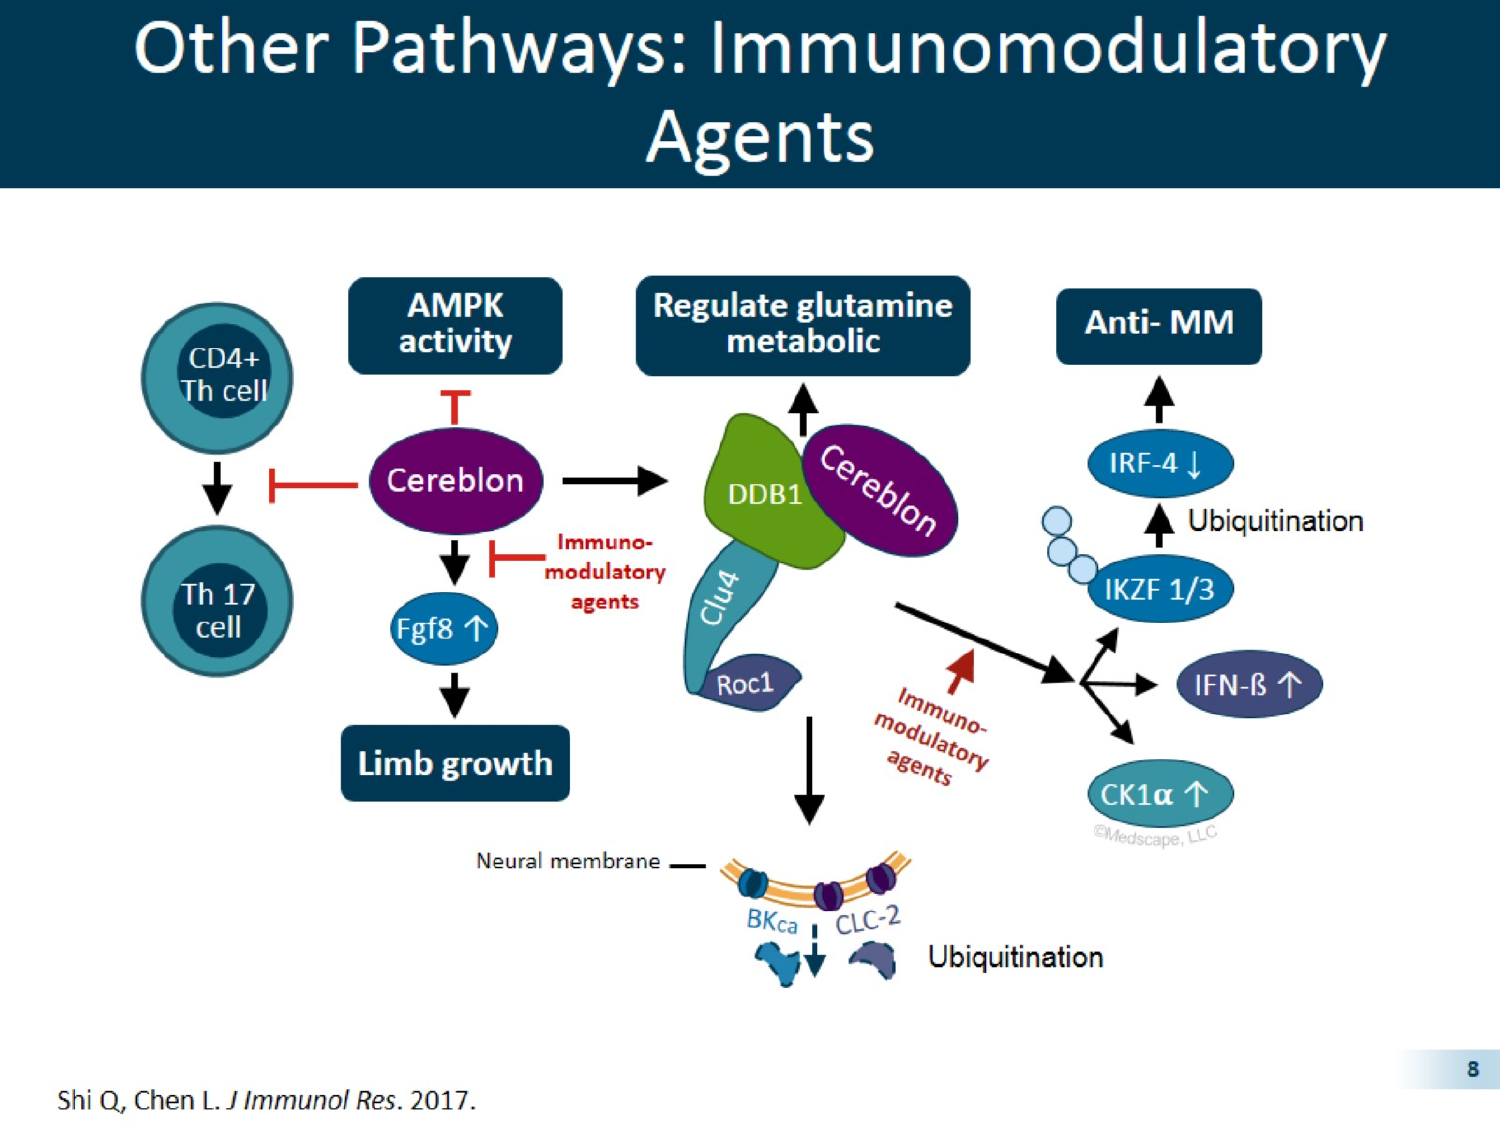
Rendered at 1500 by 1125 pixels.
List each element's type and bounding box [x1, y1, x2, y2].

picture [867, 30, 900, 74]
picture [732, 30, 794, 74]
picture [1278, 33, 1320, 74]
picture [1106, 15, 1147, 74]
picture [0, 186, 1500, 1125]
picture [1325, 31, 1389, 89]
picture [951, 32, 994, 73]
picture [1249, 17, 1282, 74]
picture [560, 32, 596, 74]
picture [674, 62, 687, 73]
picture [219, 15, 255, 74]
picture [502, 32, 559, 74]
picture [814, 112, 875, 165]
picture [675, 31, 685, 43]
picture [995, 32, 1058, 74]
picture [1196, 15, 1211, 73]
picture [356, 17, 427, 74]
picture [460, 15, 495, 74]
picture [304, 33, 330, 74]
picture [907, 30, 945, 74]
picture [715, 19, 726, 74]
picture [596, 32, 667, 89]
picture [646, 108, 733, 177]
picture [734, 121, 772, 164]
picture [430, 22, 458, 74]
picture [259, 33, 301, 74]
picture [1062, 33, 1104, 74]
picture [1213, 32, 1249, 74]
picture [135, 17, 216, 74]
picture [777, 120, 815, 163]
picture [797, 30, 862, 74]
picture [1151, 30, 1188, 74]
